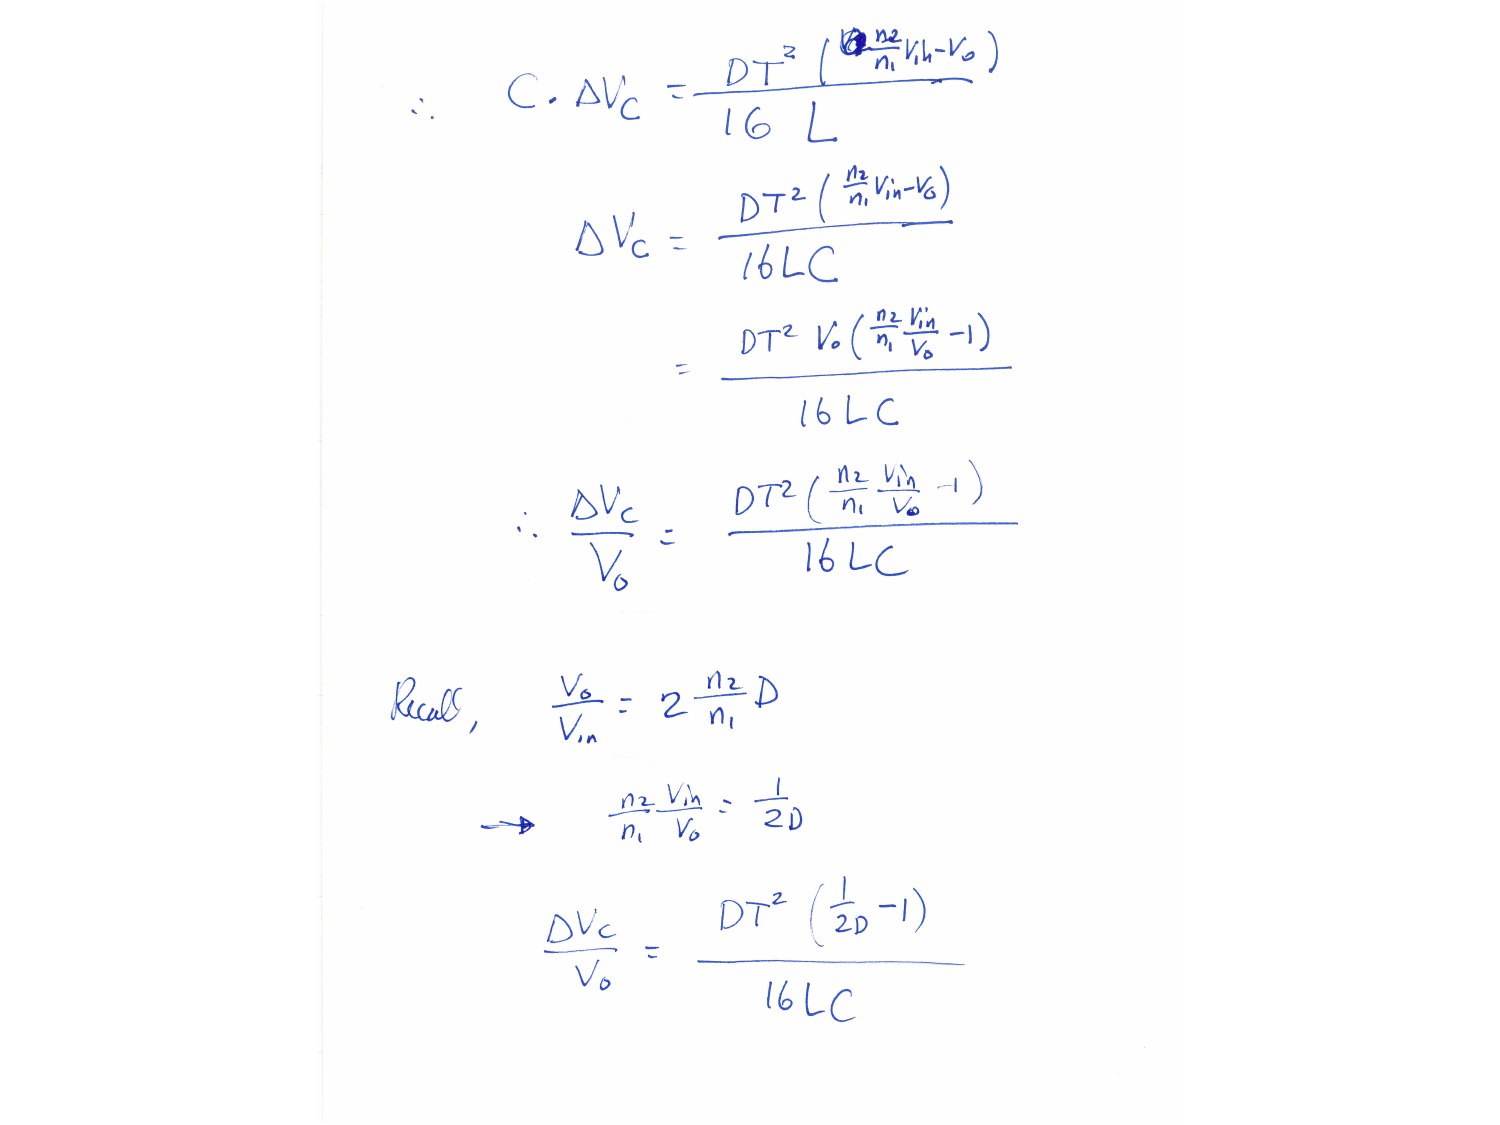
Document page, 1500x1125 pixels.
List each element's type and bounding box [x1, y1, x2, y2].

text_box [316, 2, 1184, 1123]
